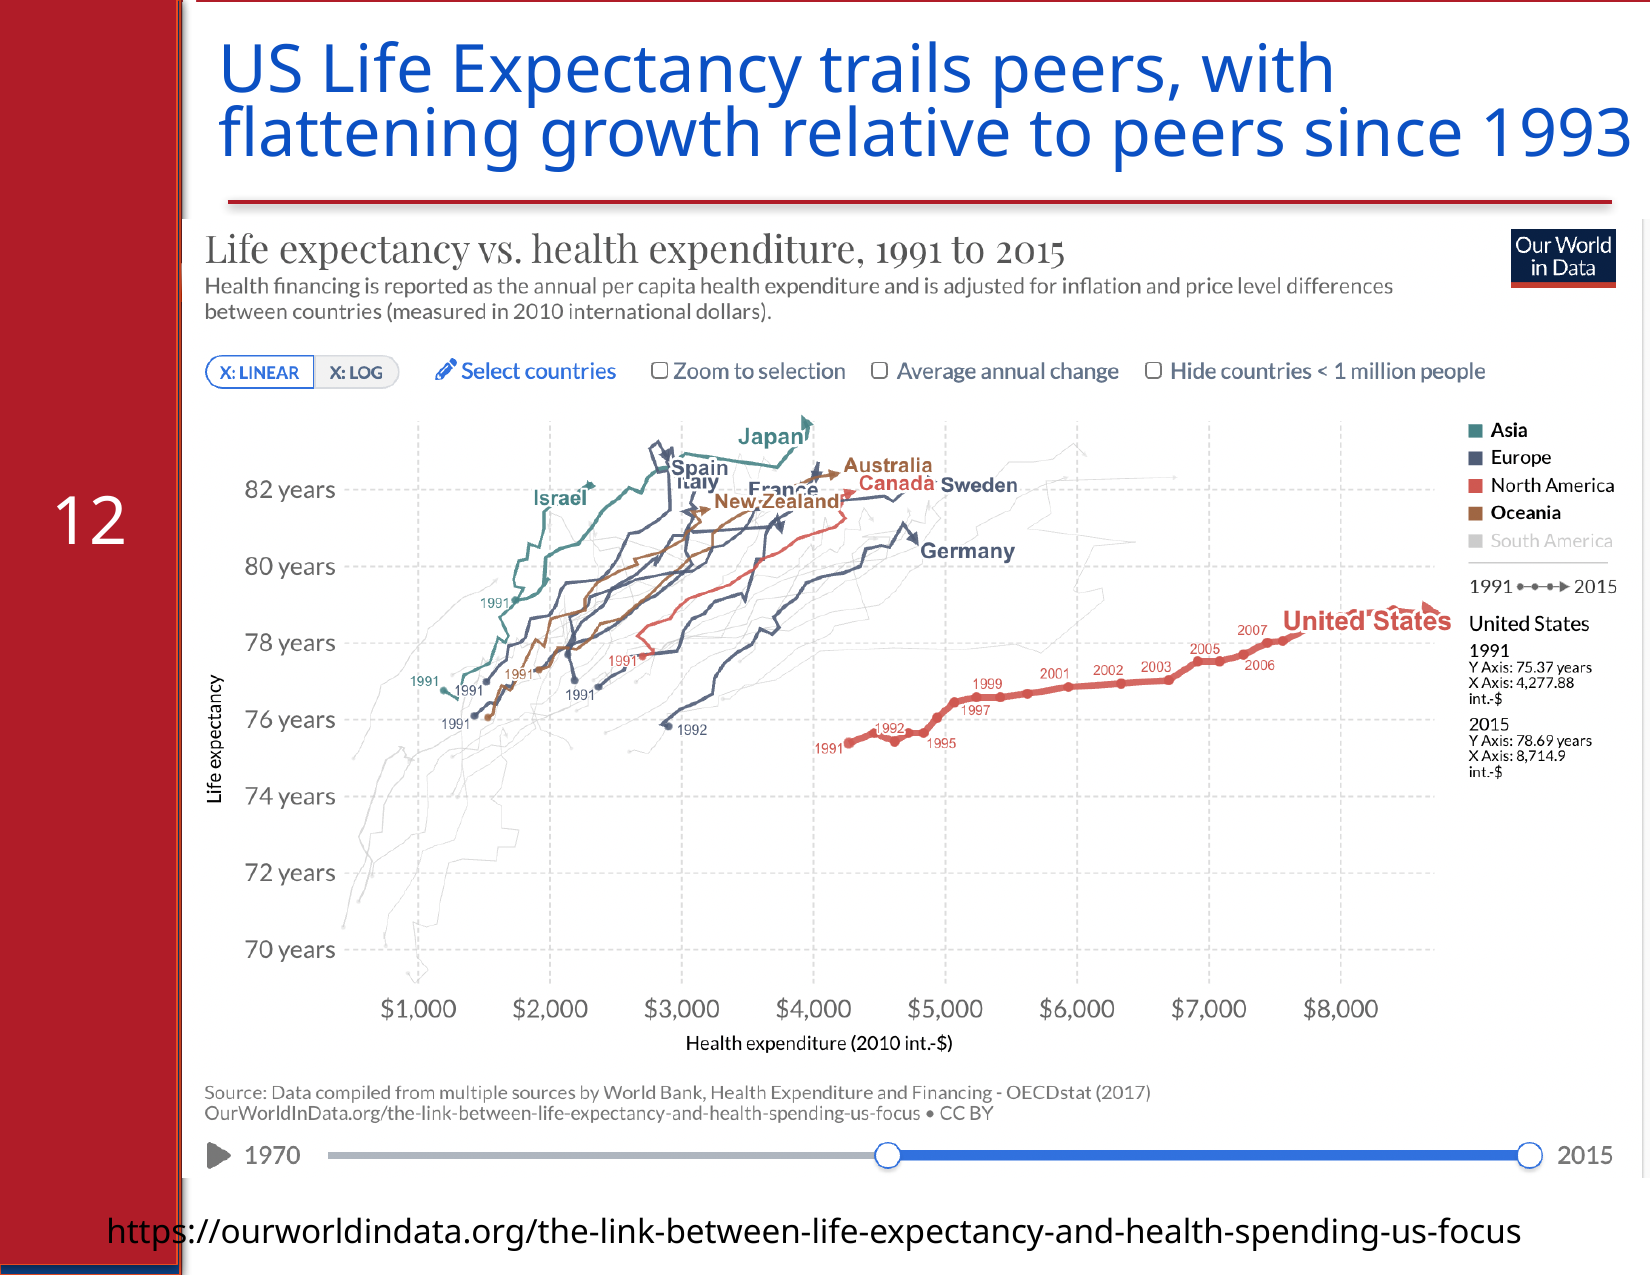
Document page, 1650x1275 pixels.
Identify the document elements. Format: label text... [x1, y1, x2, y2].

text_box [0, 0, 178, 1265]
picture [182, 219, 1650, 1178]
text_box 12 [36, 470, 169, 576]
title US Life Expectancy trails peers, with flattening growth relative to peers since 1993 [201, 33, 1650, 216]
text_box https://ourworldindata.org/the-link-between-life-expectancy-and-health-spending-us-focus [91, 1202, 1540, 1258]
